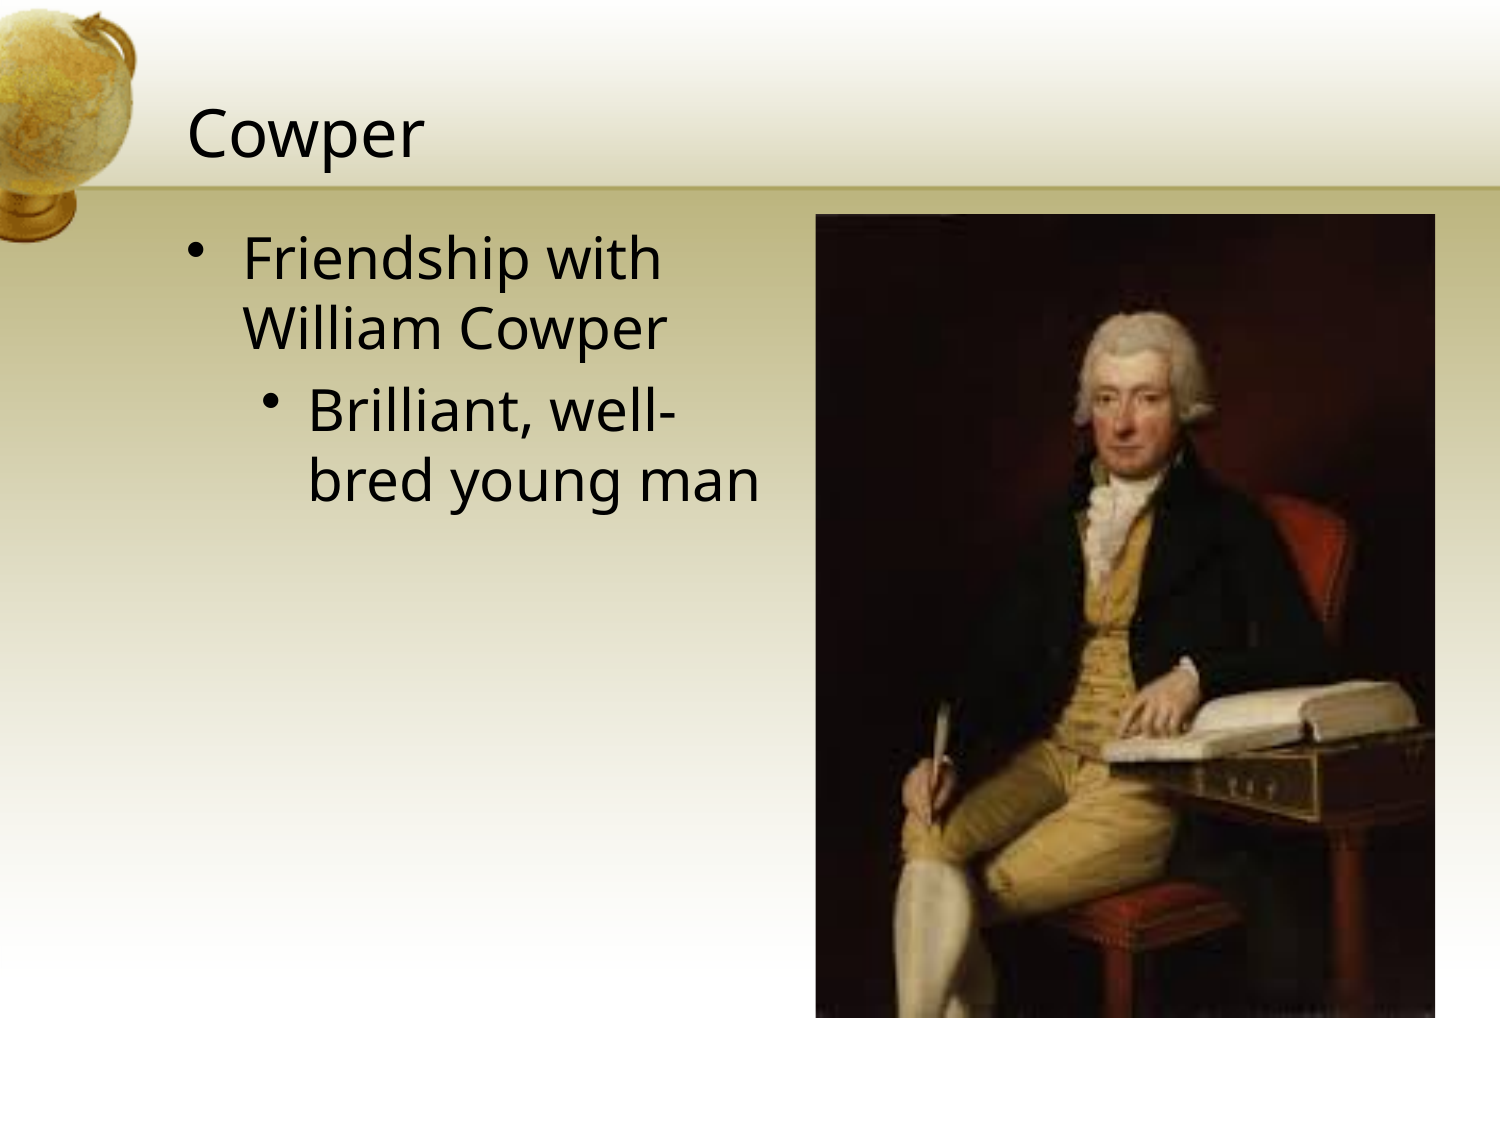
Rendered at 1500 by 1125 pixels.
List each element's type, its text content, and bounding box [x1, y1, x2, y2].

title Cowper [171, 36, 1436, 179]
list Friendship with William Cowper Brilliant, well-bred young man [171, 214, 791, 1018]
picture [0, 0, 1500, 1125]
